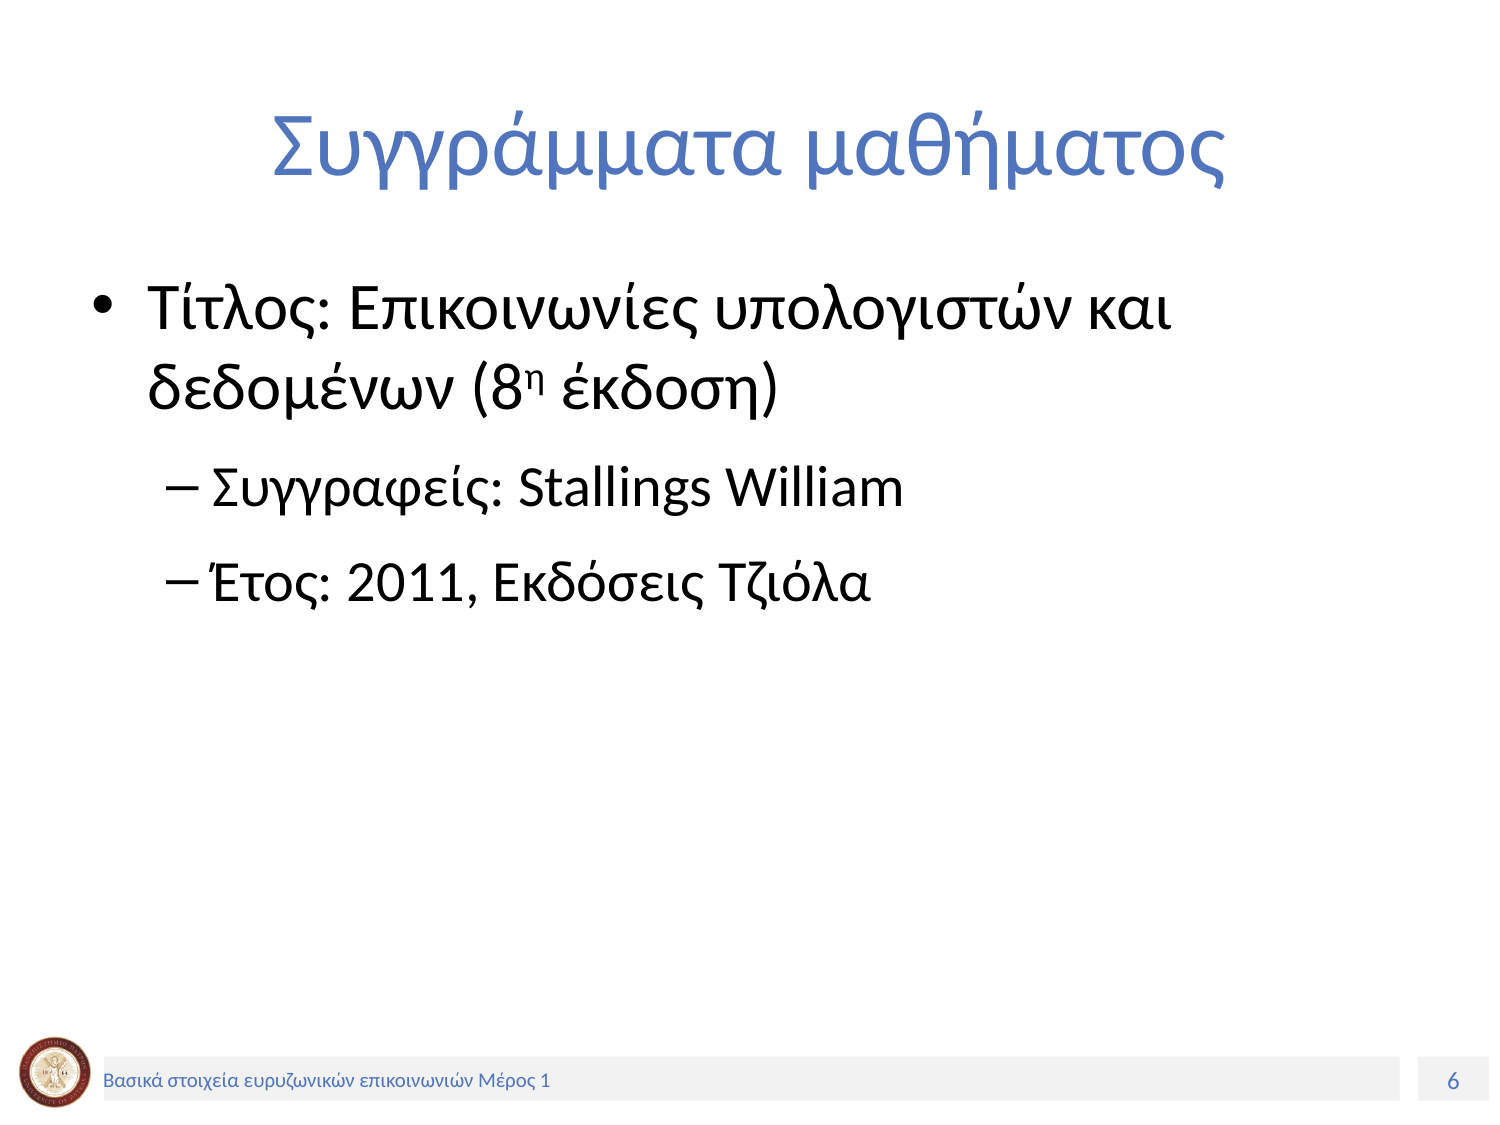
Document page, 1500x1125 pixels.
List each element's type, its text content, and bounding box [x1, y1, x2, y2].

picture [5, 1023, 104, 1121]
title Συγγράμματα μαθήματος [75, 45, 1425, 233]
list Τίτλος: Επικοινωνίες υπολογιστών και δεδομένων (8η έκδοση) Συγγραφείς: Stallings William Έτος: 2011, Εκδόσεις Τζιόλα [76, 255, 1427, 998]
